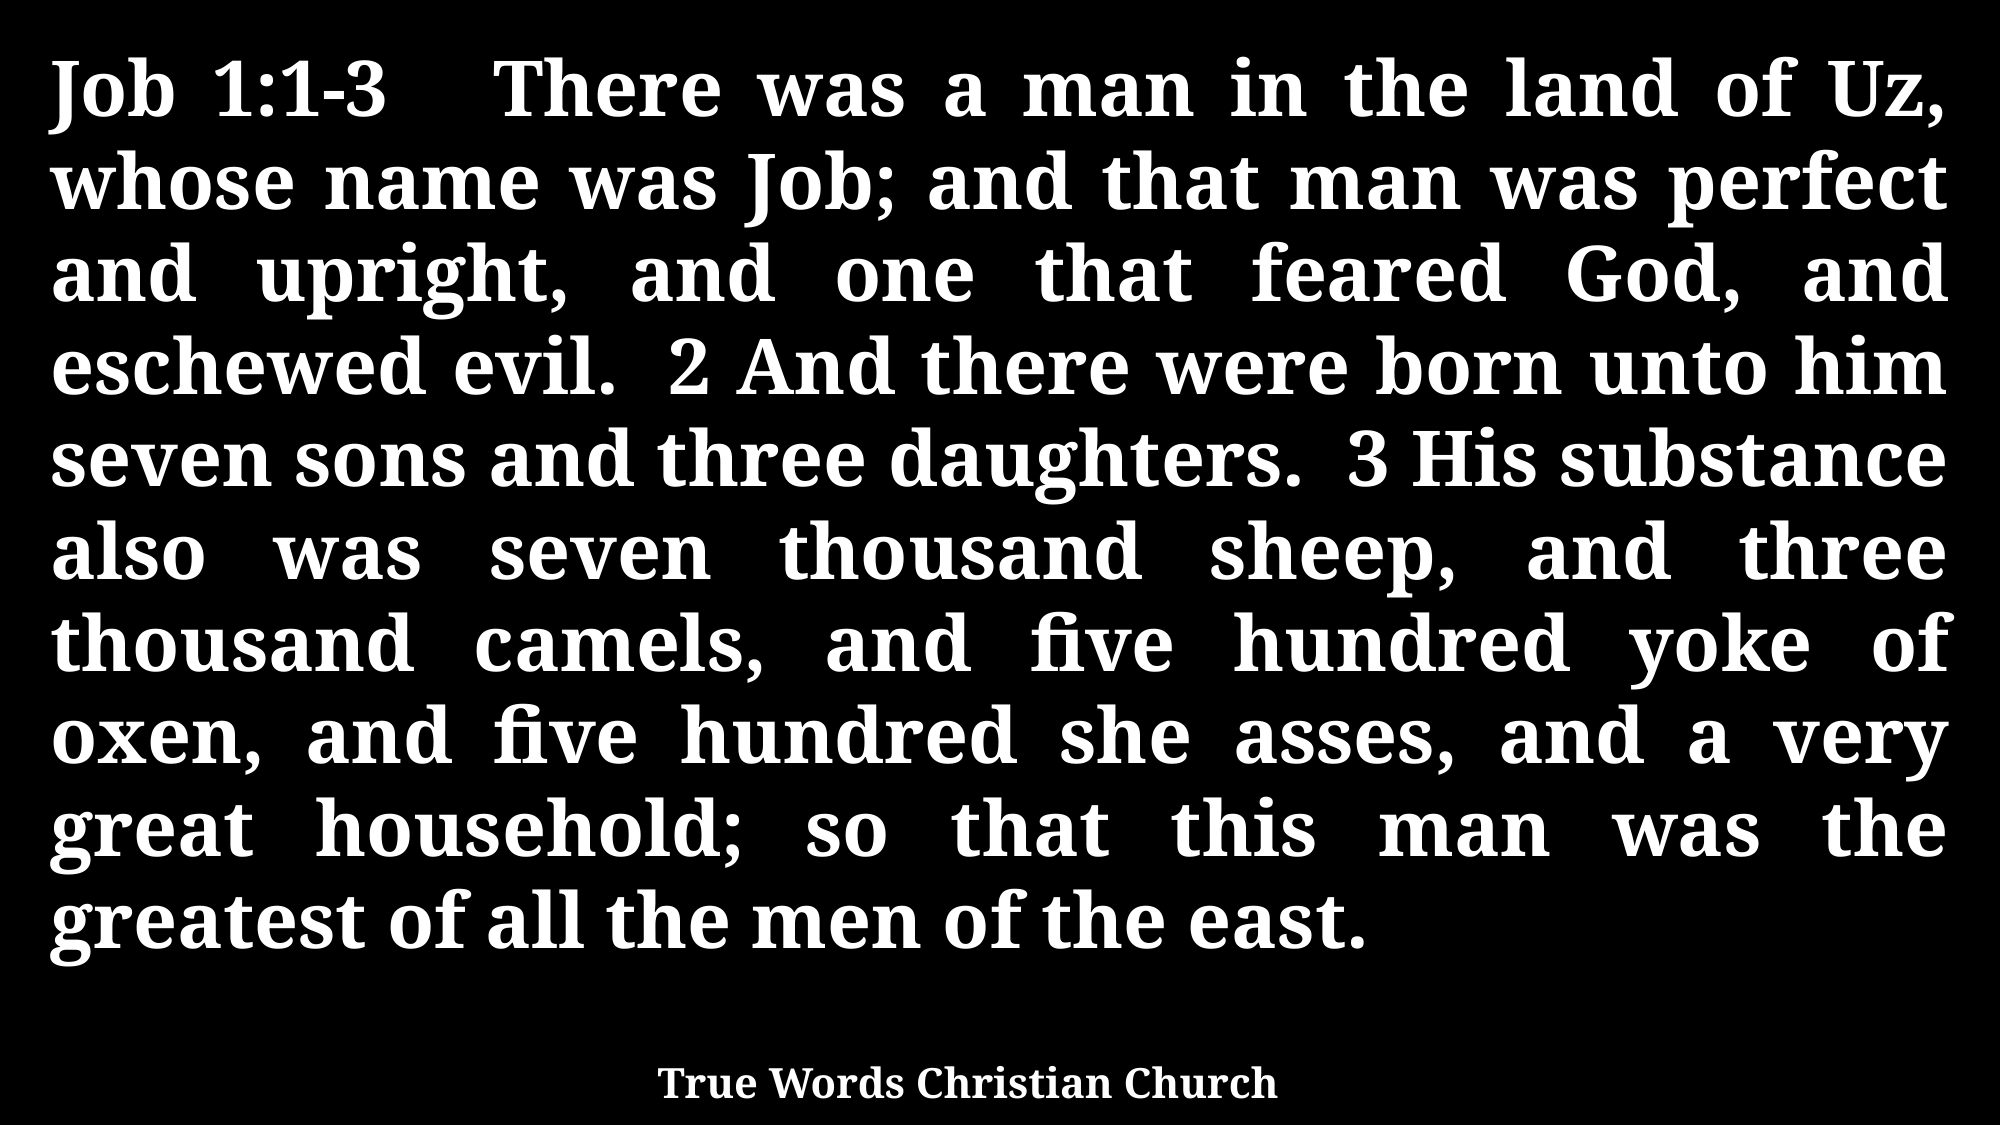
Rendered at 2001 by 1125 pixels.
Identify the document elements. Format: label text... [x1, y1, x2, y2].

text_box Job 1:1-3 There was a man in the land of Uz, whose name was Job; and that man was perfect and upright, and one that feared God, and eschewed evil. 2 And there were born unto him seven sons and three daughters. 3 His substance also was seven thousand sheep, and three thousand camels, and five hundred yoke of oxen, and five hundred she asses, and a very great household; so that this man was the greatest of all the men of the east. [35, 32, 1965, 972]
text_box True Words Christian Church [642, 1049, 1294, 1114]
